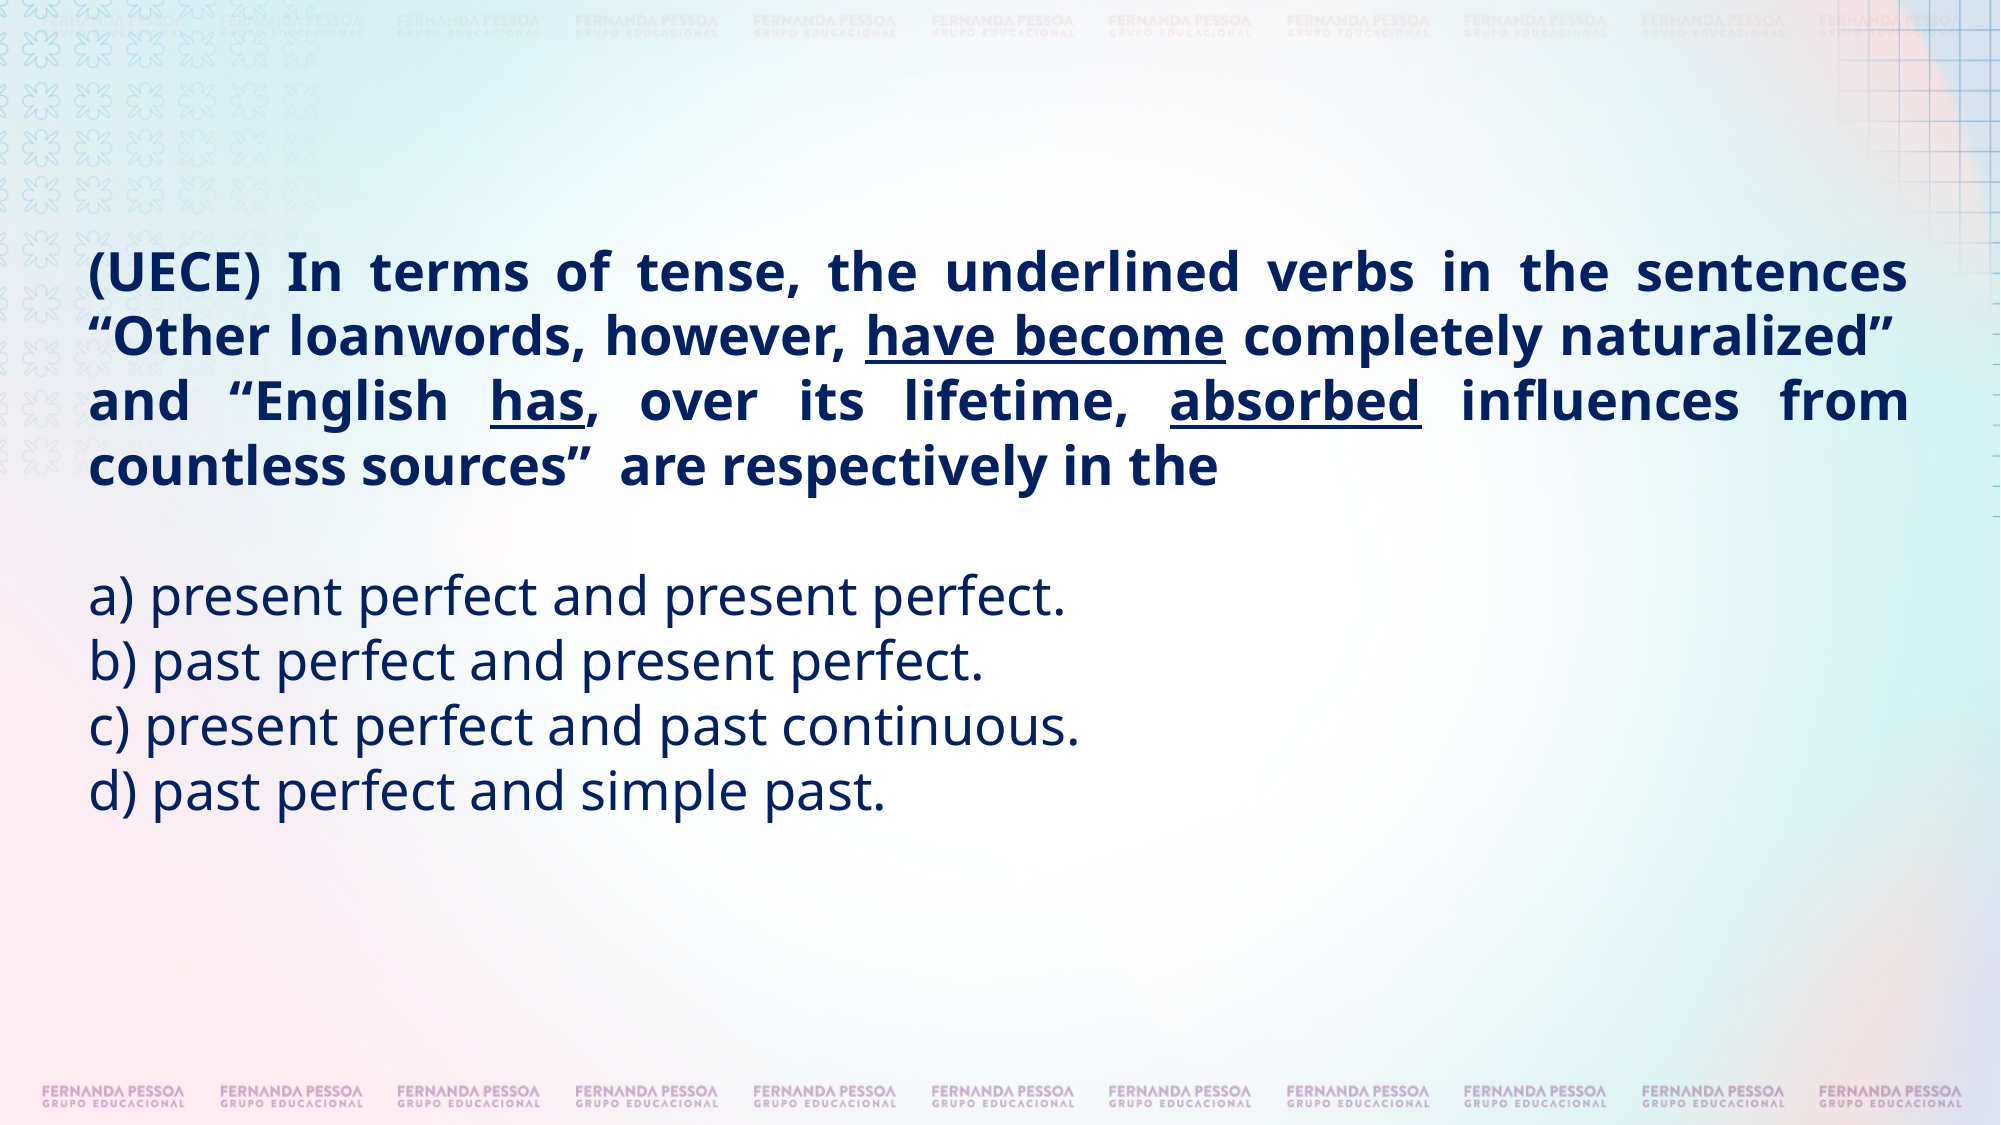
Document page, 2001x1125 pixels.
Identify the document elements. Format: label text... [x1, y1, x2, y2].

picture [0, 0, 2001, 1125]
text_box (UECE) In terms of tense, the underlined verbs in the sentences “Other loanwords, however, have become completely naturalized” and “English has, over its lifetime, absorbed influences from countless sources” are respectively in the a) present perfect and present perfect. b) past perfect and present perfect. c) present perfect and past continuous. d) past perfect and simple past. [73, 229, 1927, 829]
